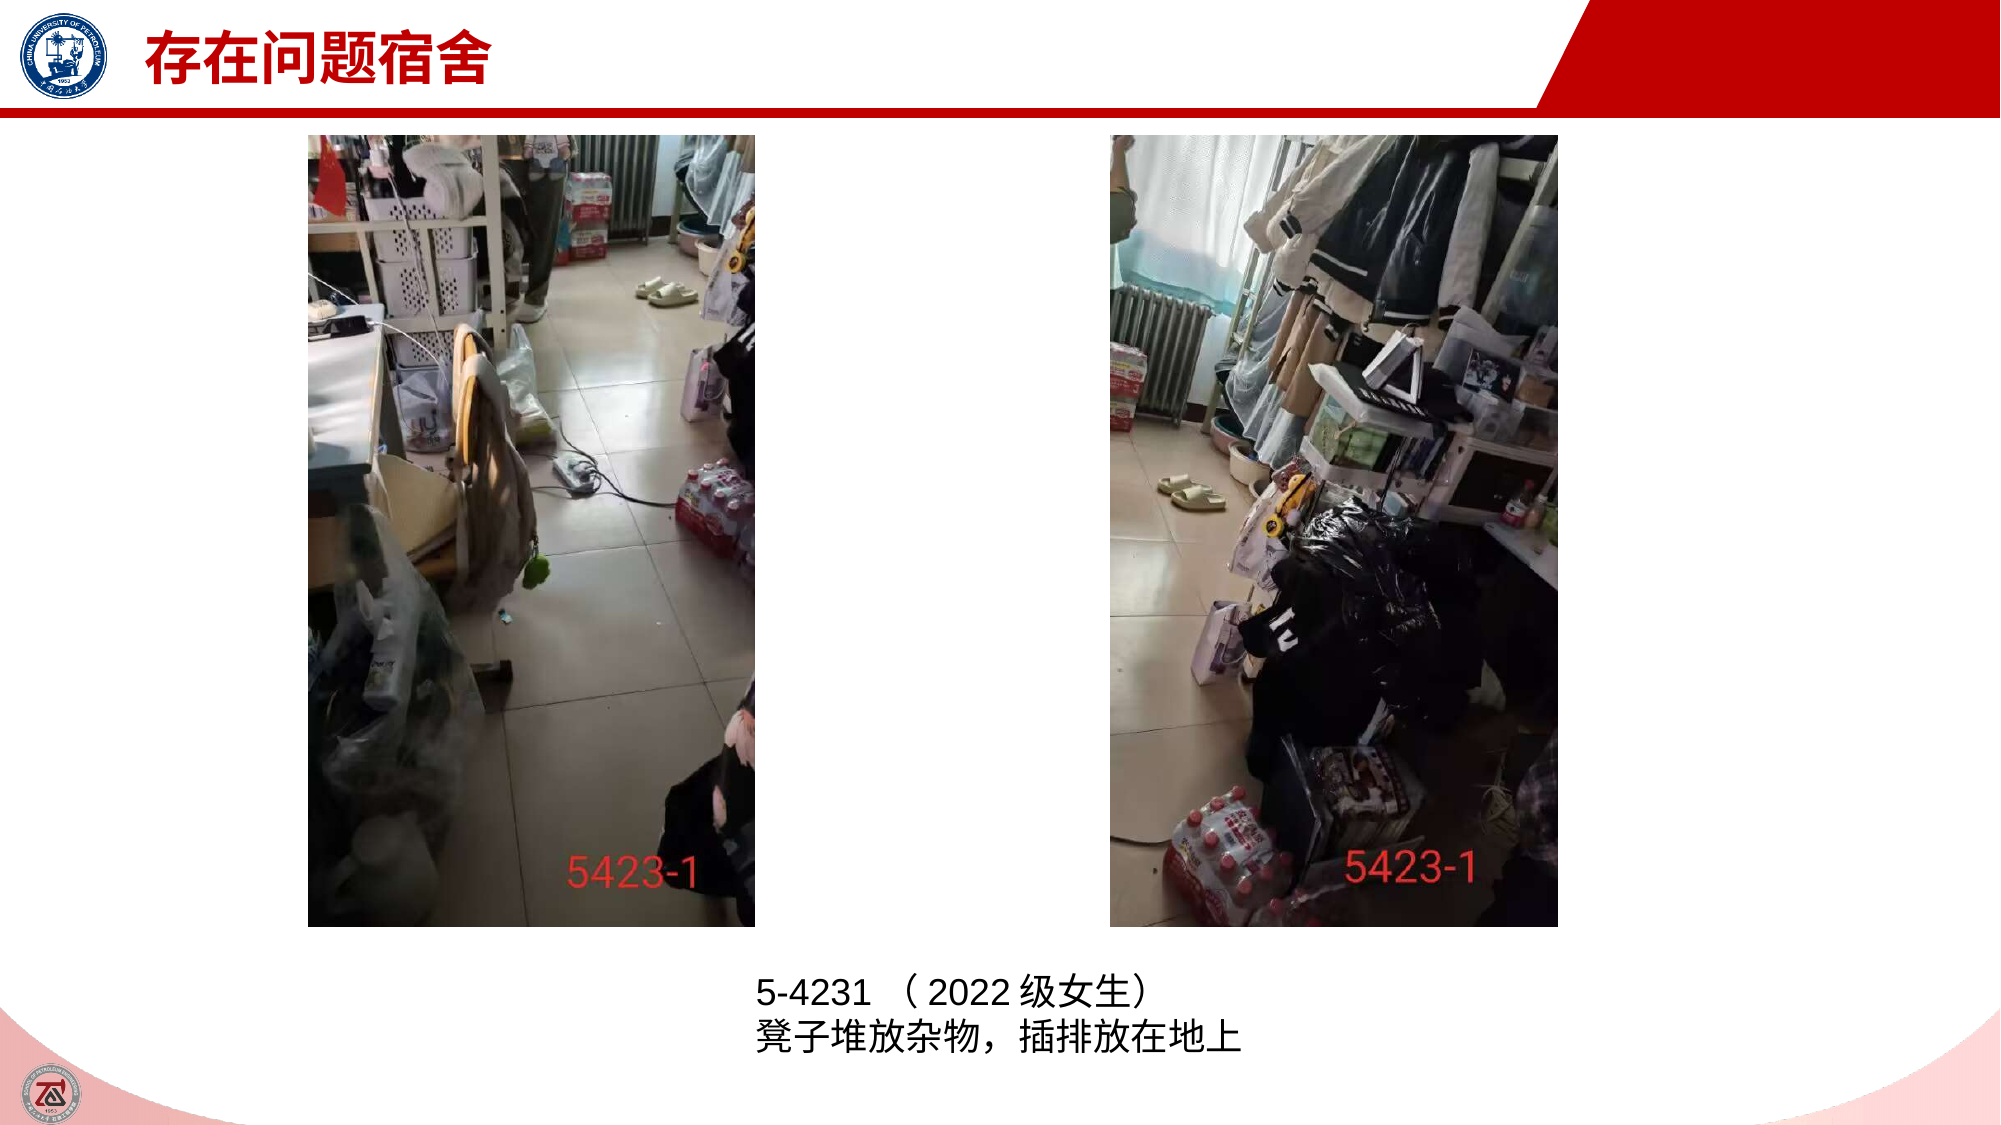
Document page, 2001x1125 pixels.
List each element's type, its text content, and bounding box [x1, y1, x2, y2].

picture [1745, 1006, 2001, 1125]
text_box 5-4231（2022级女生） 凳子堆放杂物，插排放在地上 [741, 960, 1422, 1065]
text_box 存在问题宿舍 [129, 14, 509, 99]
picture [0, 1006, 255, 1125]
picture [1110, 134, 1558, 927]
picture [20, 13, 107, 99]
picture [307, 134, 755, 927]
